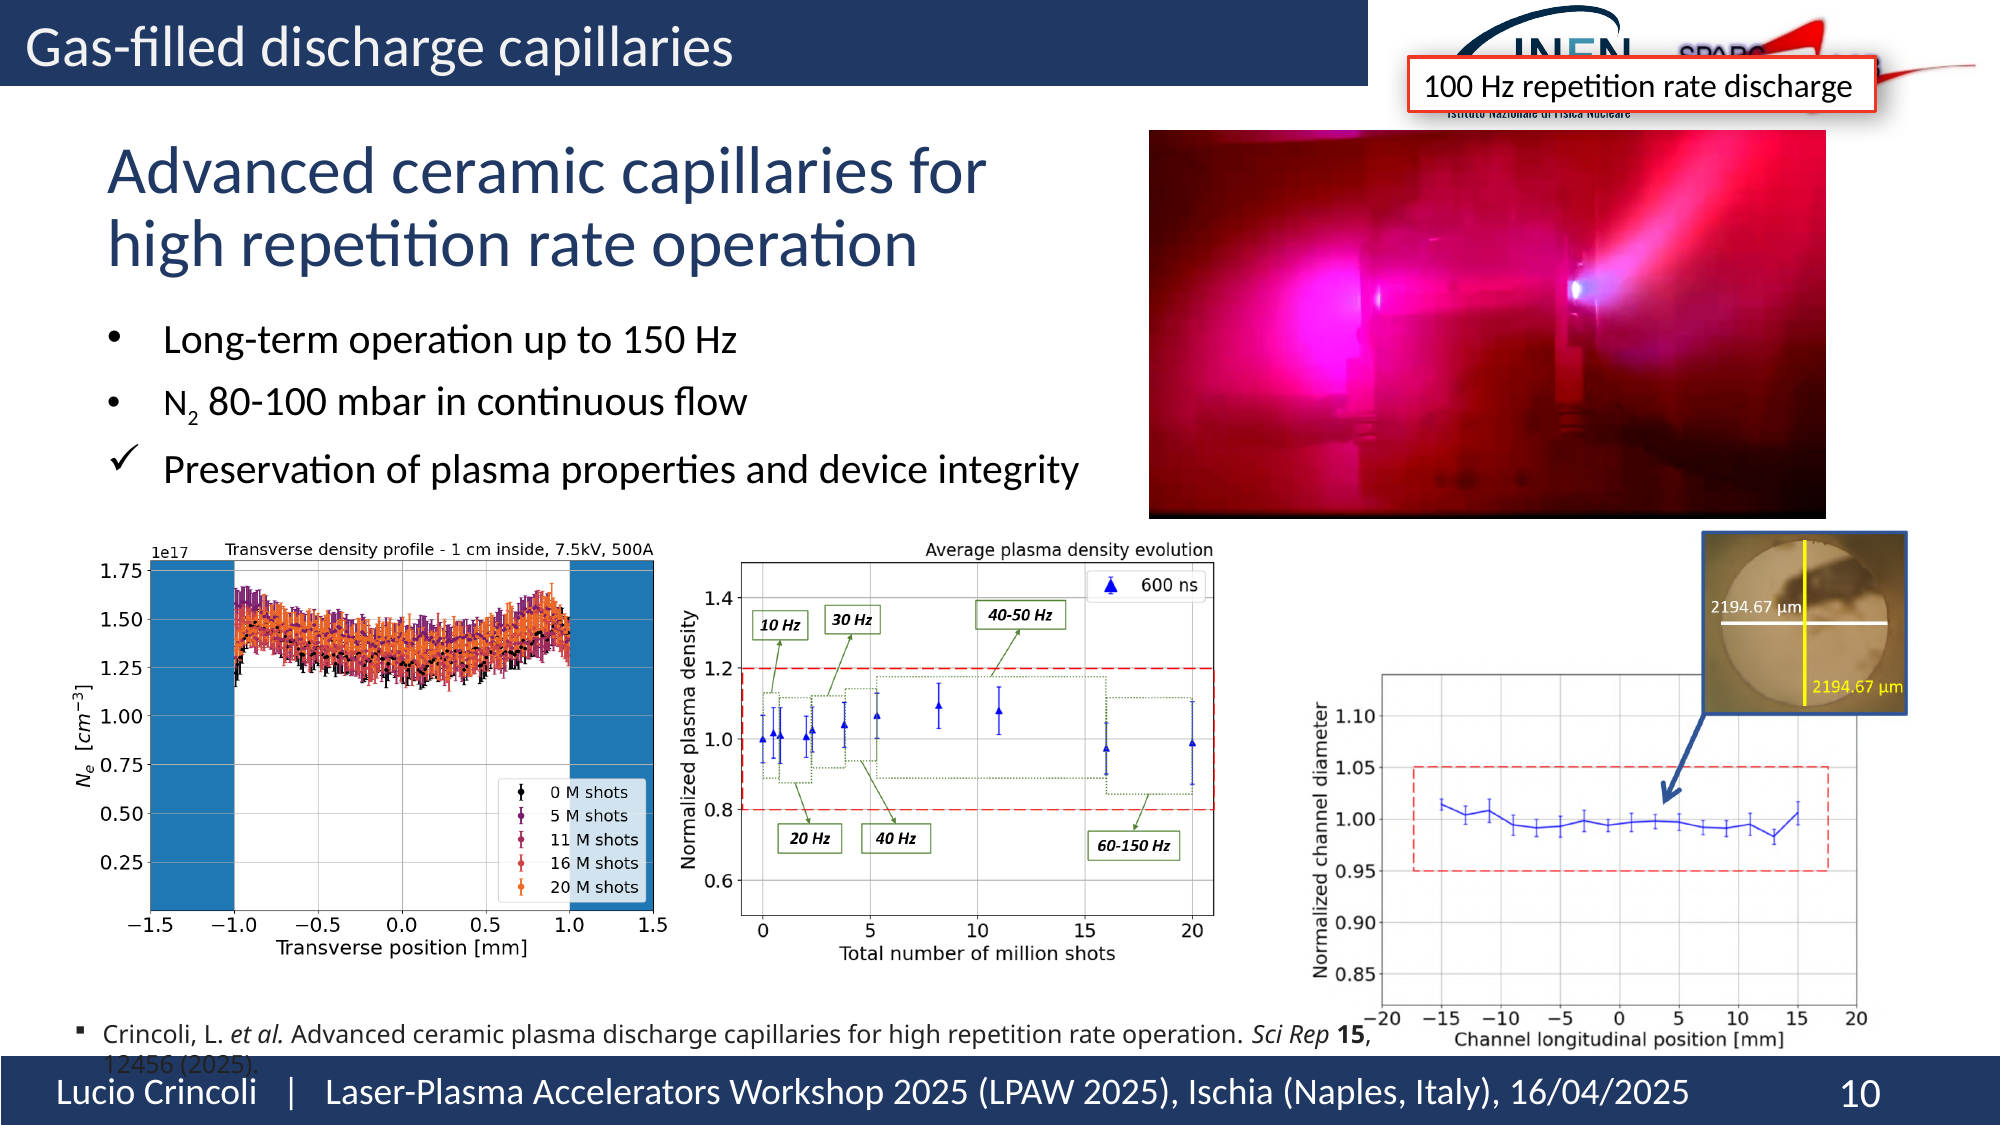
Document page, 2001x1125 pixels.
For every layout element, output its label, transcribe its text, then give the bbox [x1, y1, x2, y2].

text_box Crincoli, L. et al. Advanced ceramic plasma discharge capillaries for high repetition rate operation. Sci Rep 15, 12456 (2025). [59, 1011, 1388, 1086]
text_box [1, 1056, 2000, 1125]
picture [1448, 5, 1630, 118]
text_box 100 Hz repetition rate discharge [1408, 56, 1448, 112]
text_box [0, 0, 1368, 86]
picture [676, 535, 1223, 964]
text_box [1148, 129, 1826, 520]
text_box Lucio Crincoli | Laser-Plasma Accelerators Workshop 2025 (LPAW 2025), Ischia (Naples, Italy), 16/04/2025 [41, 1059, 1766, 1120]
text_box Advanced ceramic capillaries for high repetition rate operation [92, 127, 1117, 290]
text_box 100 Hz repetition rate discharge [1630, 56, 1642, 112]
text_box Long-term operation up to 150 Hz N2 80-100 mbar in continuous flow Preservation of plasma properties and device integrity [92, 304, 1109, 500]
picture [1642, 6, 1991, 128]
text_box Gas-filled discharge capillaries [10, 1, 1379, 86]
picture [64, 536, 675, 964]
text_box 10 [1446, 1061, 1897, 1122]
picture [1308, 527, 1911, 1051]
